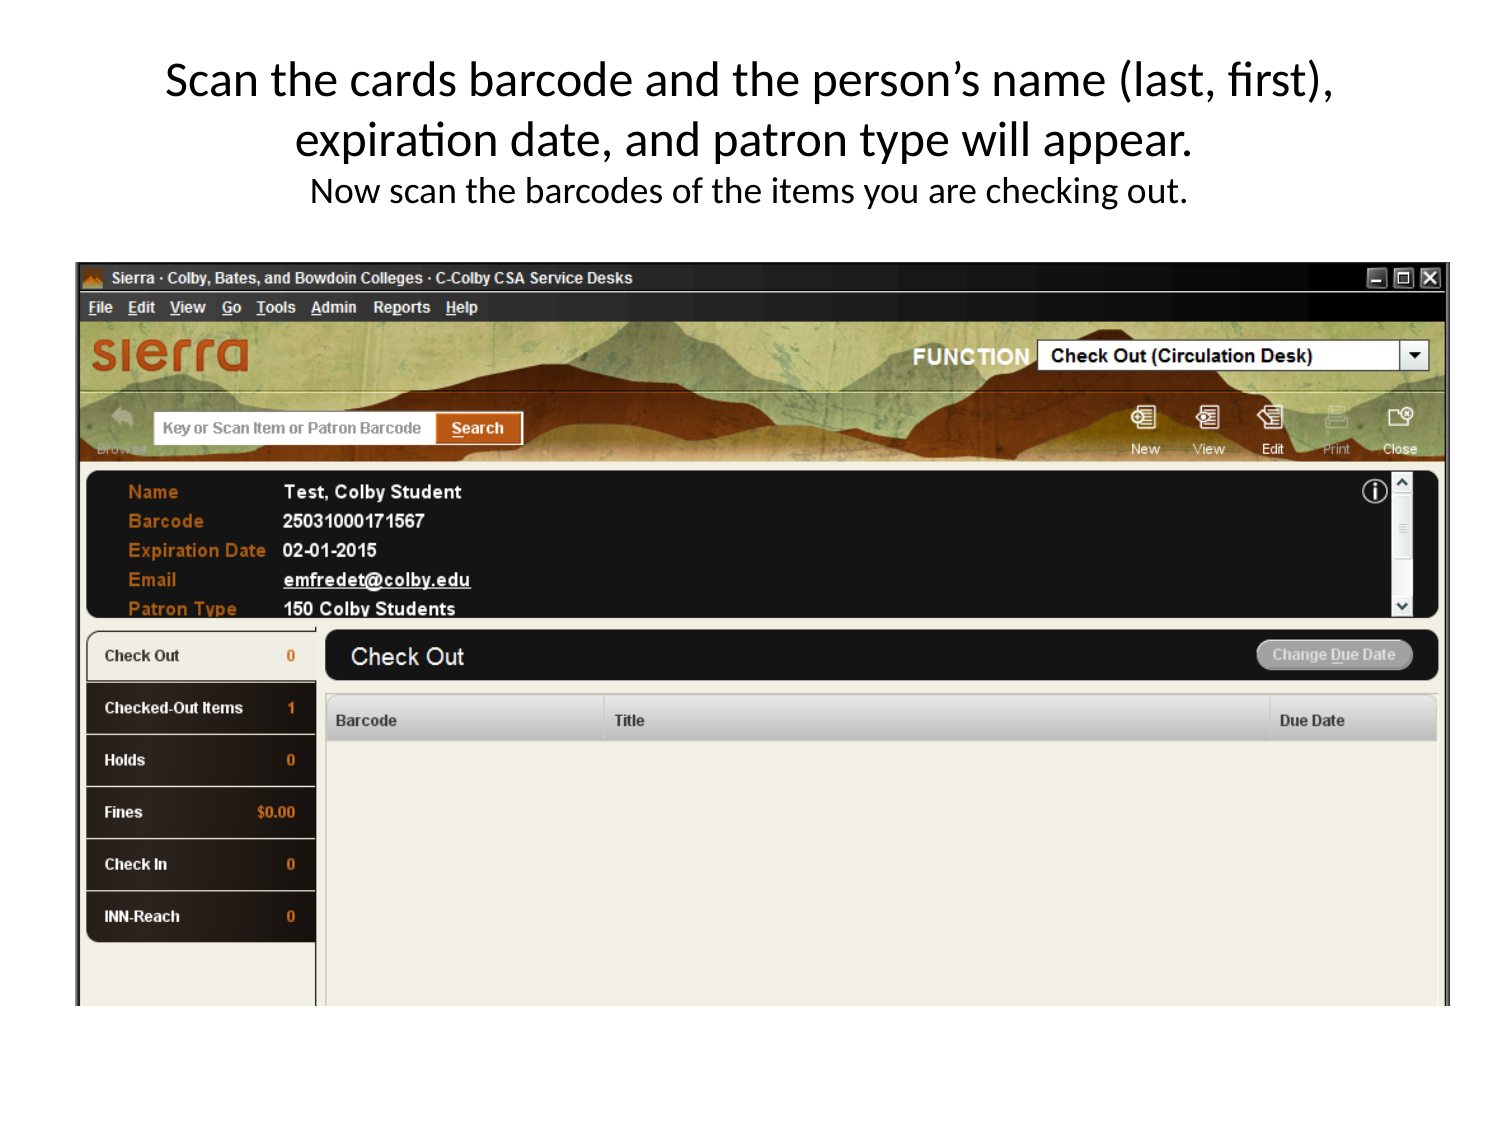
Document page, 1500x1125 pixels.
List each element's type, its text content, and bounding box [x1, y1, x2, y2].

title Scan the cards barcode and the person’s name (last, first), expiration date, and patron type will appear. Now scan the barcodes of the items you are checking out. [75, 24, 1425, 233]
picture [74, 262, 1451, 1007]
